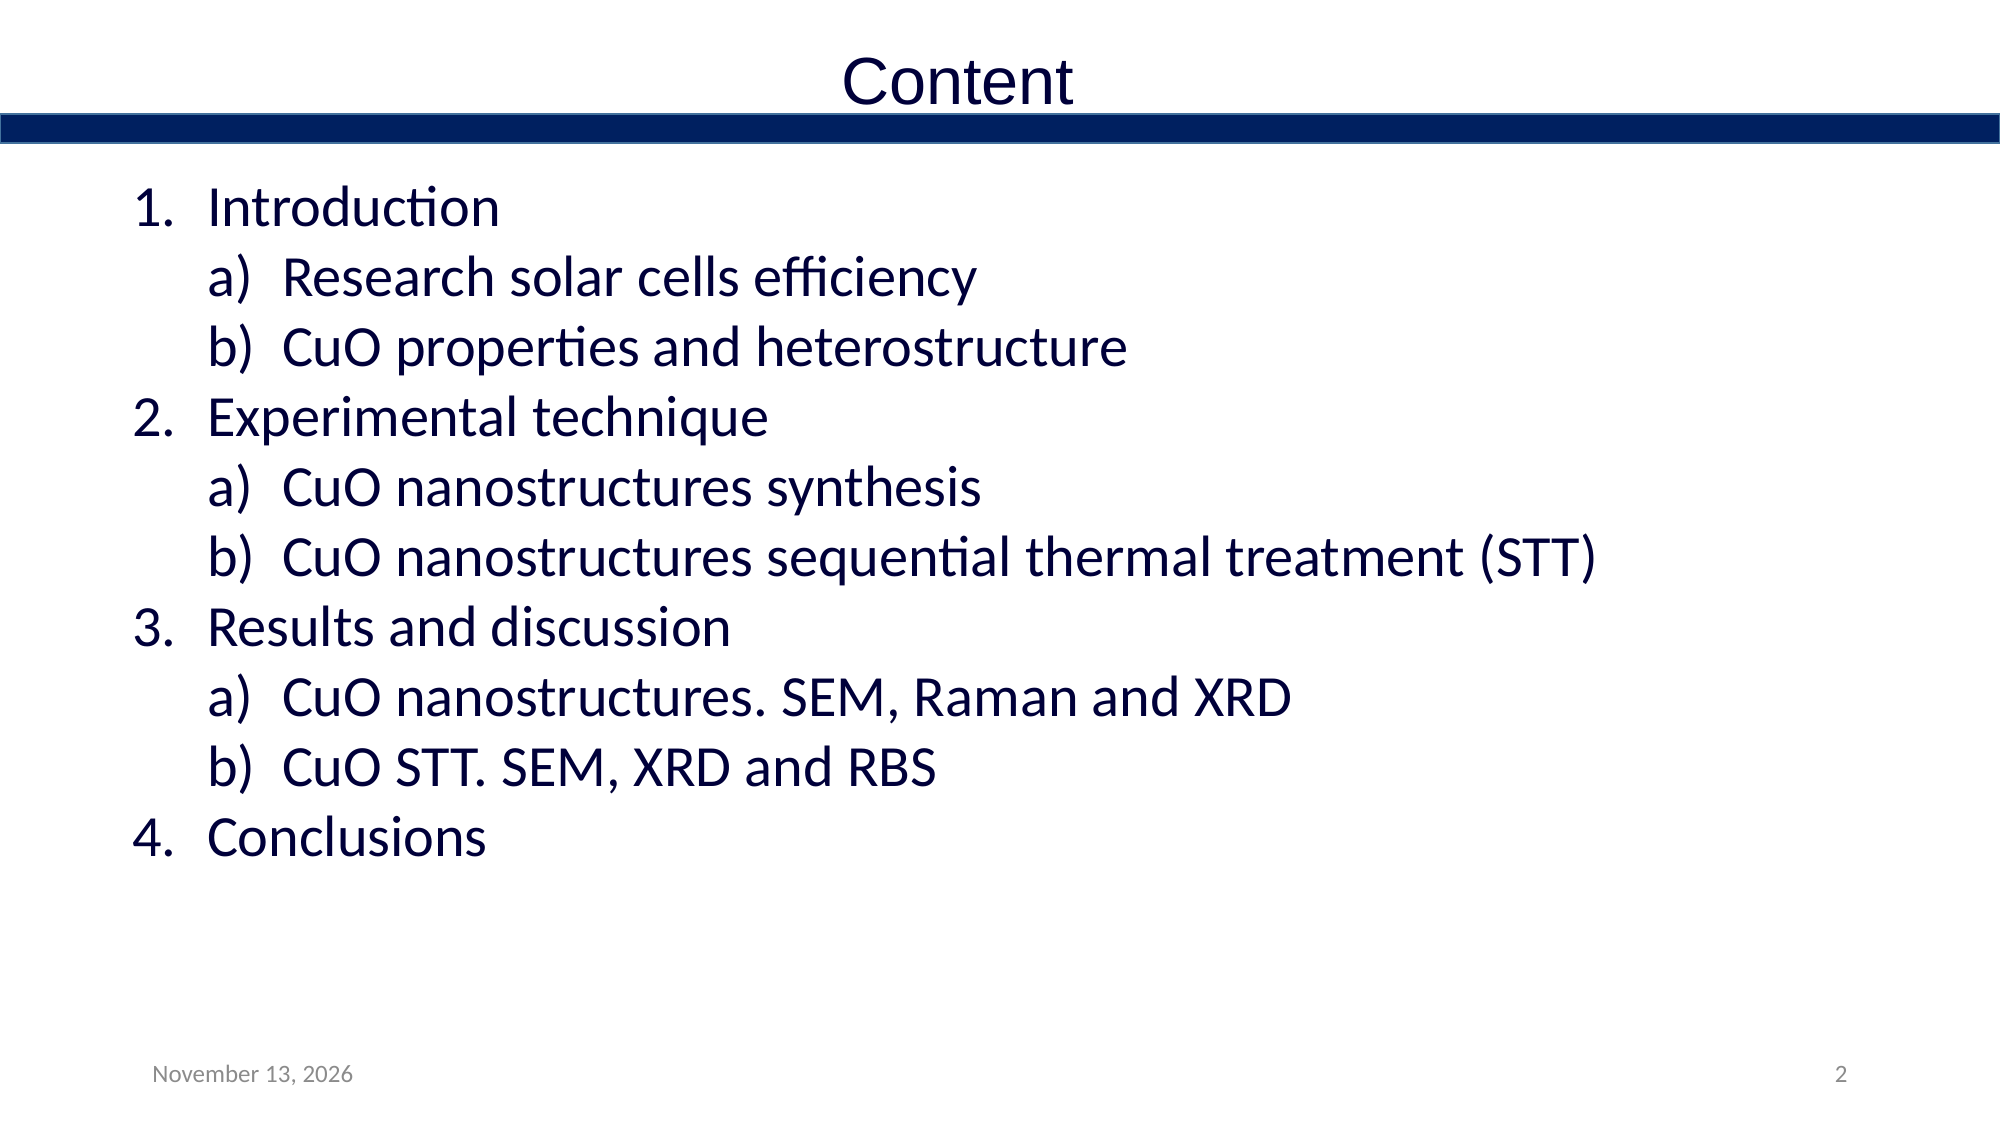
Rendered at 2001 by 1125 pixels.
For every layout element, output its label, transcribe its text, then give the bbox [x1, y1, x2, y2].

text_box [0, 113, 2000, 144]
text_box Content [826, 30, 1090, 125]
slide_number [137, 1042, 588, 1103]
slide_number 2 [1412, 1042, 1863, 1103]
text_box Introduction Research solar cells efficiency CuO properties and heterostructure Experimental technique CuO nanostructures synthesis CuO nanostructures sequential thermal treatment (STT) Results and discussion CuO nanostructures. SEM, Raman and XRD CuO STT. SEM, XRD and RBS Conclusions [117, 161, 1863, 876]
